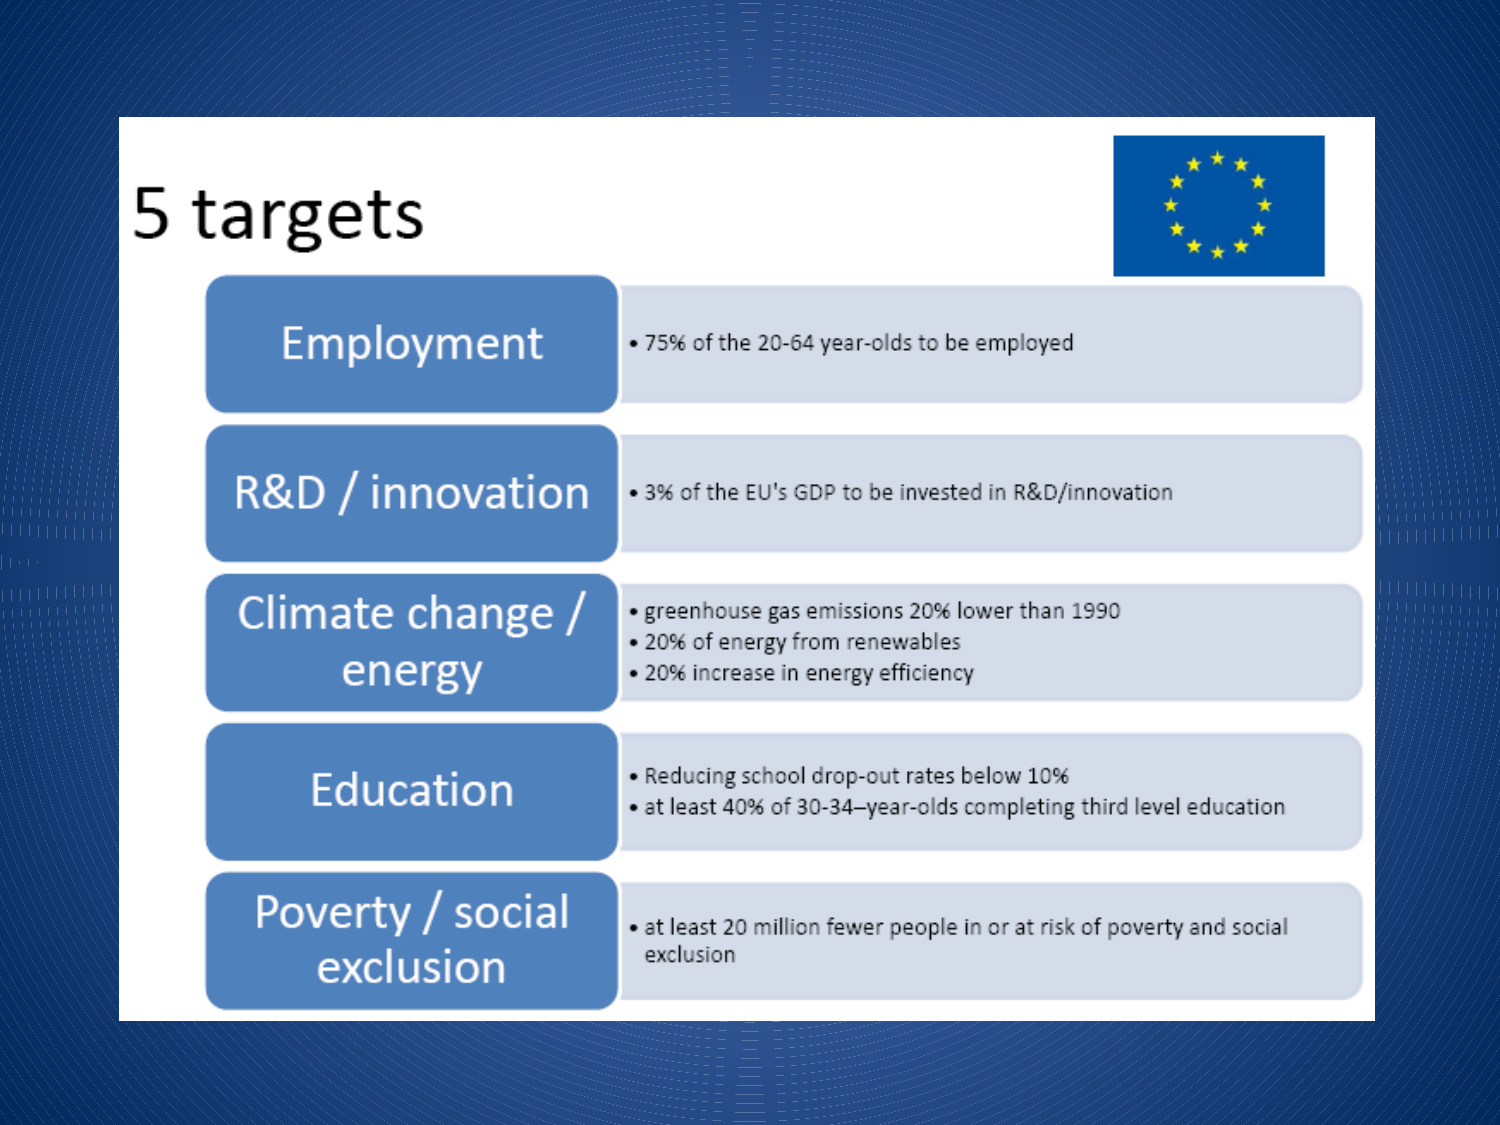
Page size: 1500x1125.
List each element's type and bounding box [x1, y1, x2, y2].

picture [119, 116, 1376, 1021]
